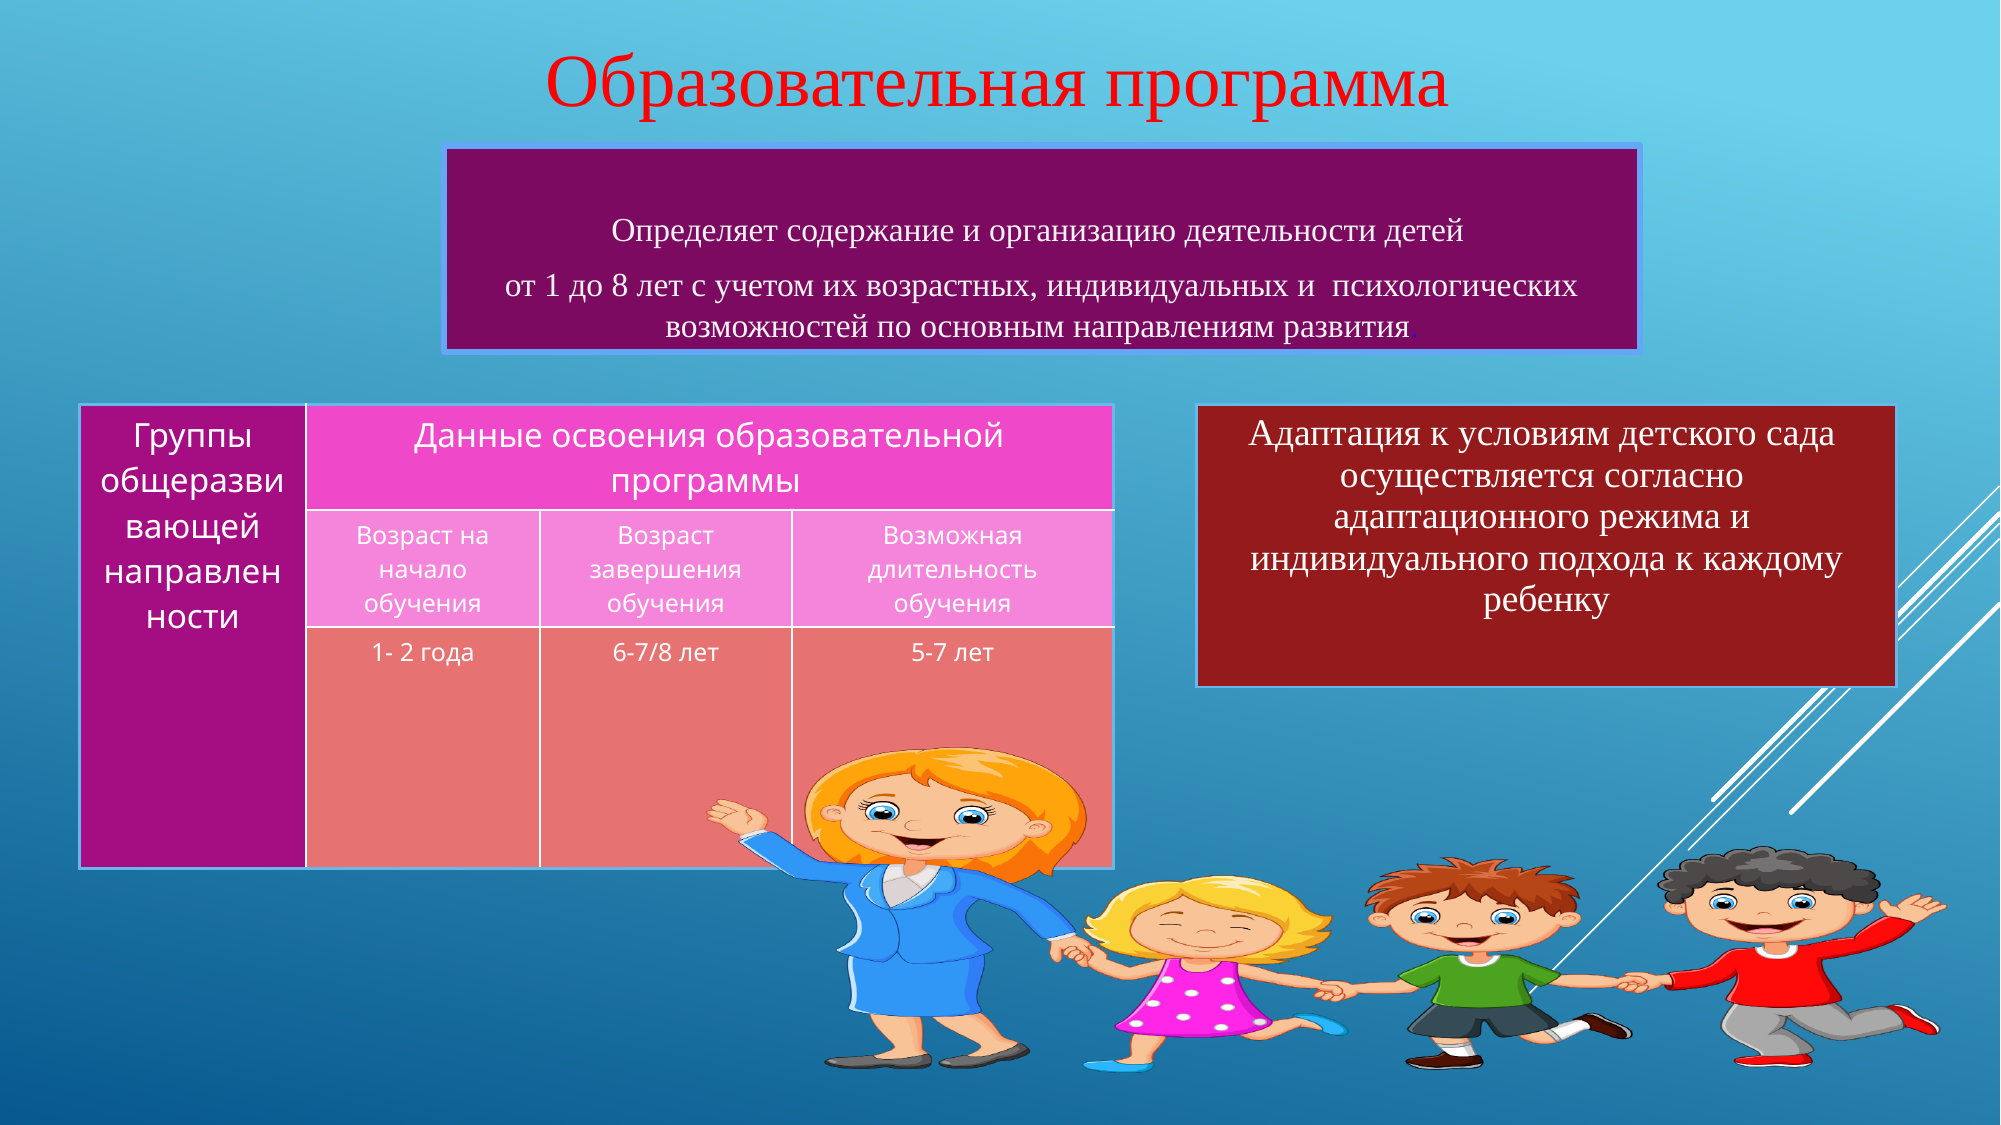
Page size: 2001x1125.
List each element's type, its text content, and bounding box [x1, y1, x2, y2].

table_cell 5-7 лет [793, 628, 1112, 734]
list Образовательная программа [298, 22, 1699, 130]
table_cell 1- 2 года [307, 628, 539, 867]
table_header Группы общеразвивающей направленности [81, 406, 305, 867]
table_cell Возраст на начало обучения [307, 511, 539, 626]
table_header Адаптация к условиям детского сада осуществляется согласно адаптационного режима и индивидуального подхода к каждому ребенку [1198, 406, 1895, 686]
table_cell Возможная длительность обучения [793, 511, 1112, 626]
table_cell 6-7/8 лет [541, 628, 791, 867]
table_cell Возраст завершения обучения [541, 511, 791, 626]
picture [702, 734, 1948, 1073]
table_header Данные освоения образовательной программы [307, 406, 1112, 509]
text_box Определяет содержание и организацию деятельности детей от 1 до 8 лет с учетом их возрастных, индивидуальных и психологических возможностей по основным направлениям развития. [444, 145, 1640, 353]
